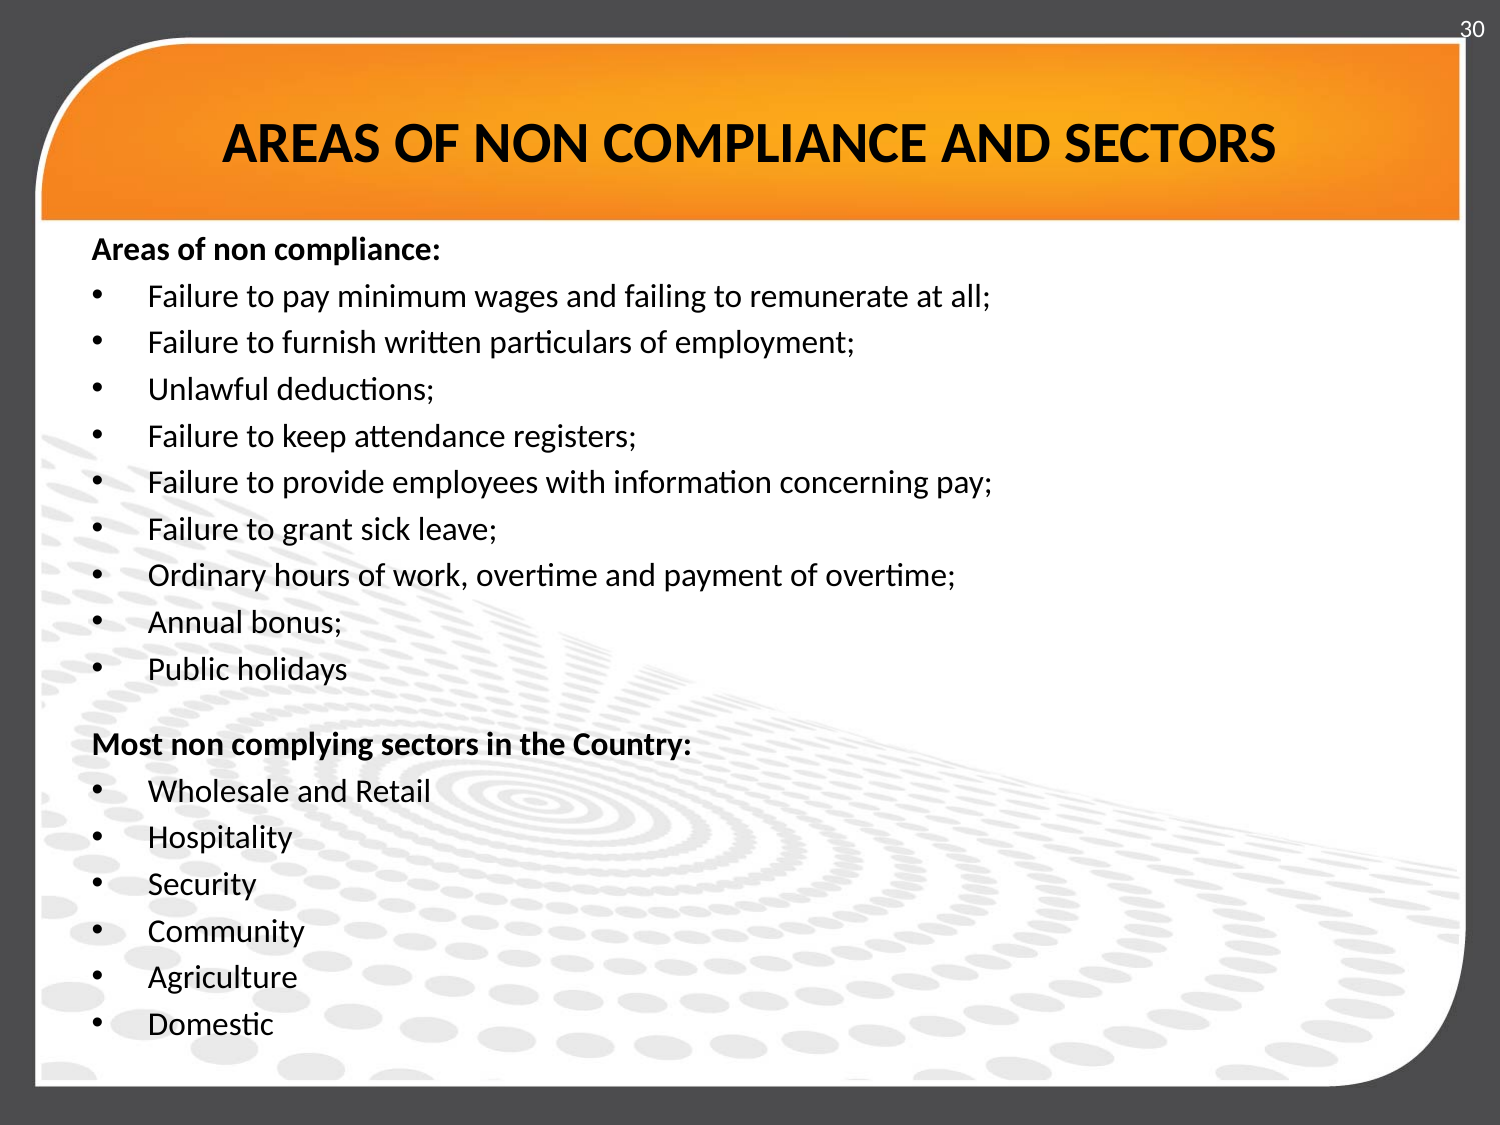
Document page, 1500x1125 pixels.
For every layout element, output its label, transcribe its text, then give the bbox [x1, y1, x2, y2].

picture [0, 0, 1500, 1125]
title AREAS OF NON COMPLIANCE AND SECTORS [75, 45, 1425, 233]
list Areas of non compliance: Failure to pay minimum wages and failing to remunerate at all; Failure to furnish written particulars of employment; Unlawful deductions; Failure to keep attendance registers; Failure to provide employees with information concerning pay; Failure to grant sick leave; Ordinary hours of work, overtime and payment of overtime; Annual bonus; Public holidays Most non complying sectors in the Country: Wholesale and Retail Hospitality Security Community Agriculture Domestic [76, 219, 1427, 963]
slide_number 30 [1149, 0, 1500, 58]
